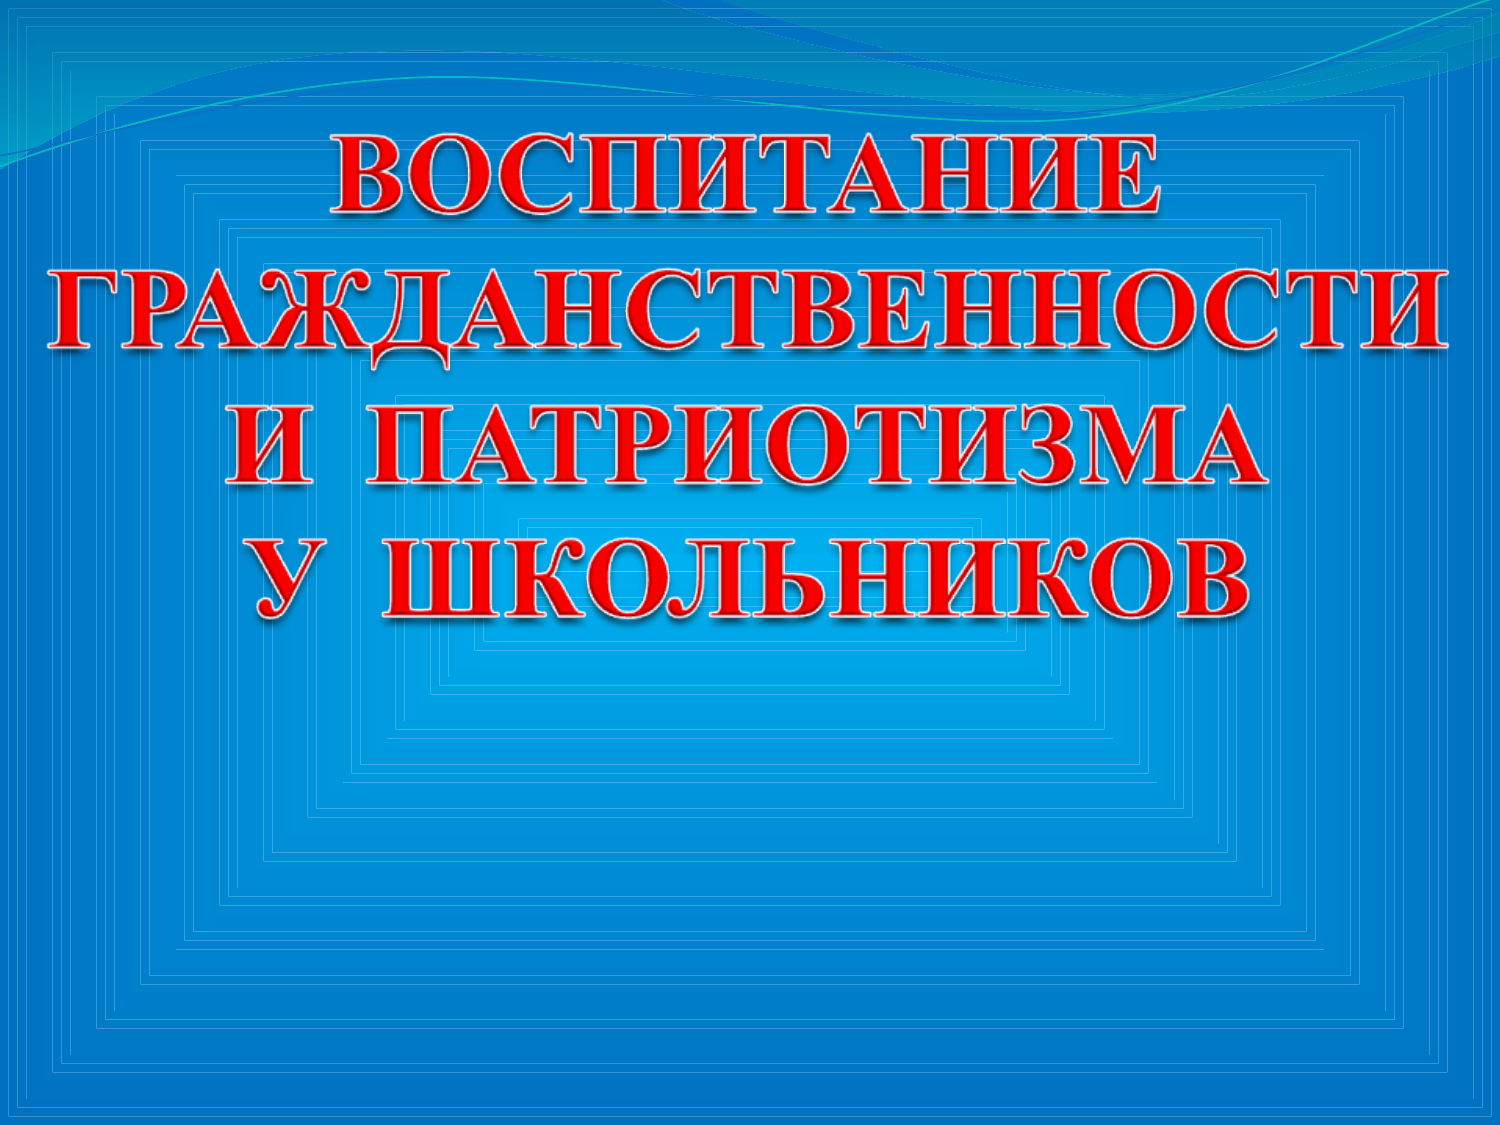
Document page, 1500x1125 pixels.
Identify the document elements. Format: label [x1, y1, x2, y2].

title [0, 62, 1500, 660]
